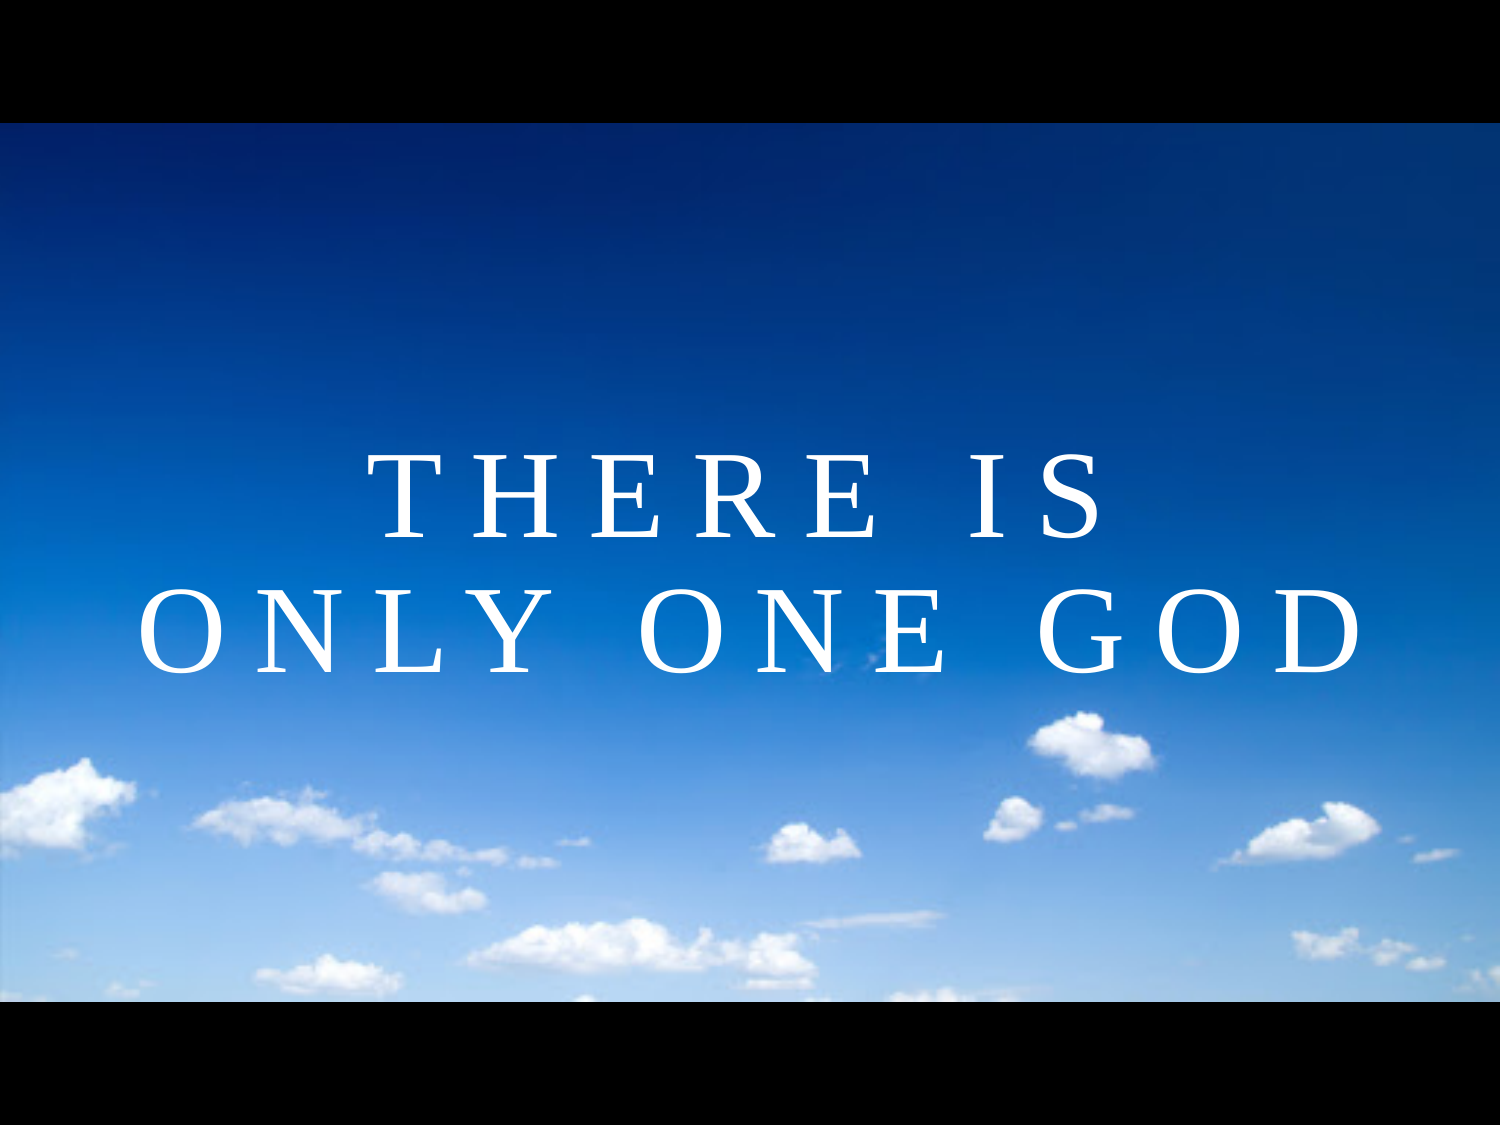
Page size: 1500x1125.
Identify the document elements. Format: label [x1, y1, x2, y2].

picture [0, 123, 1500, 1003]
